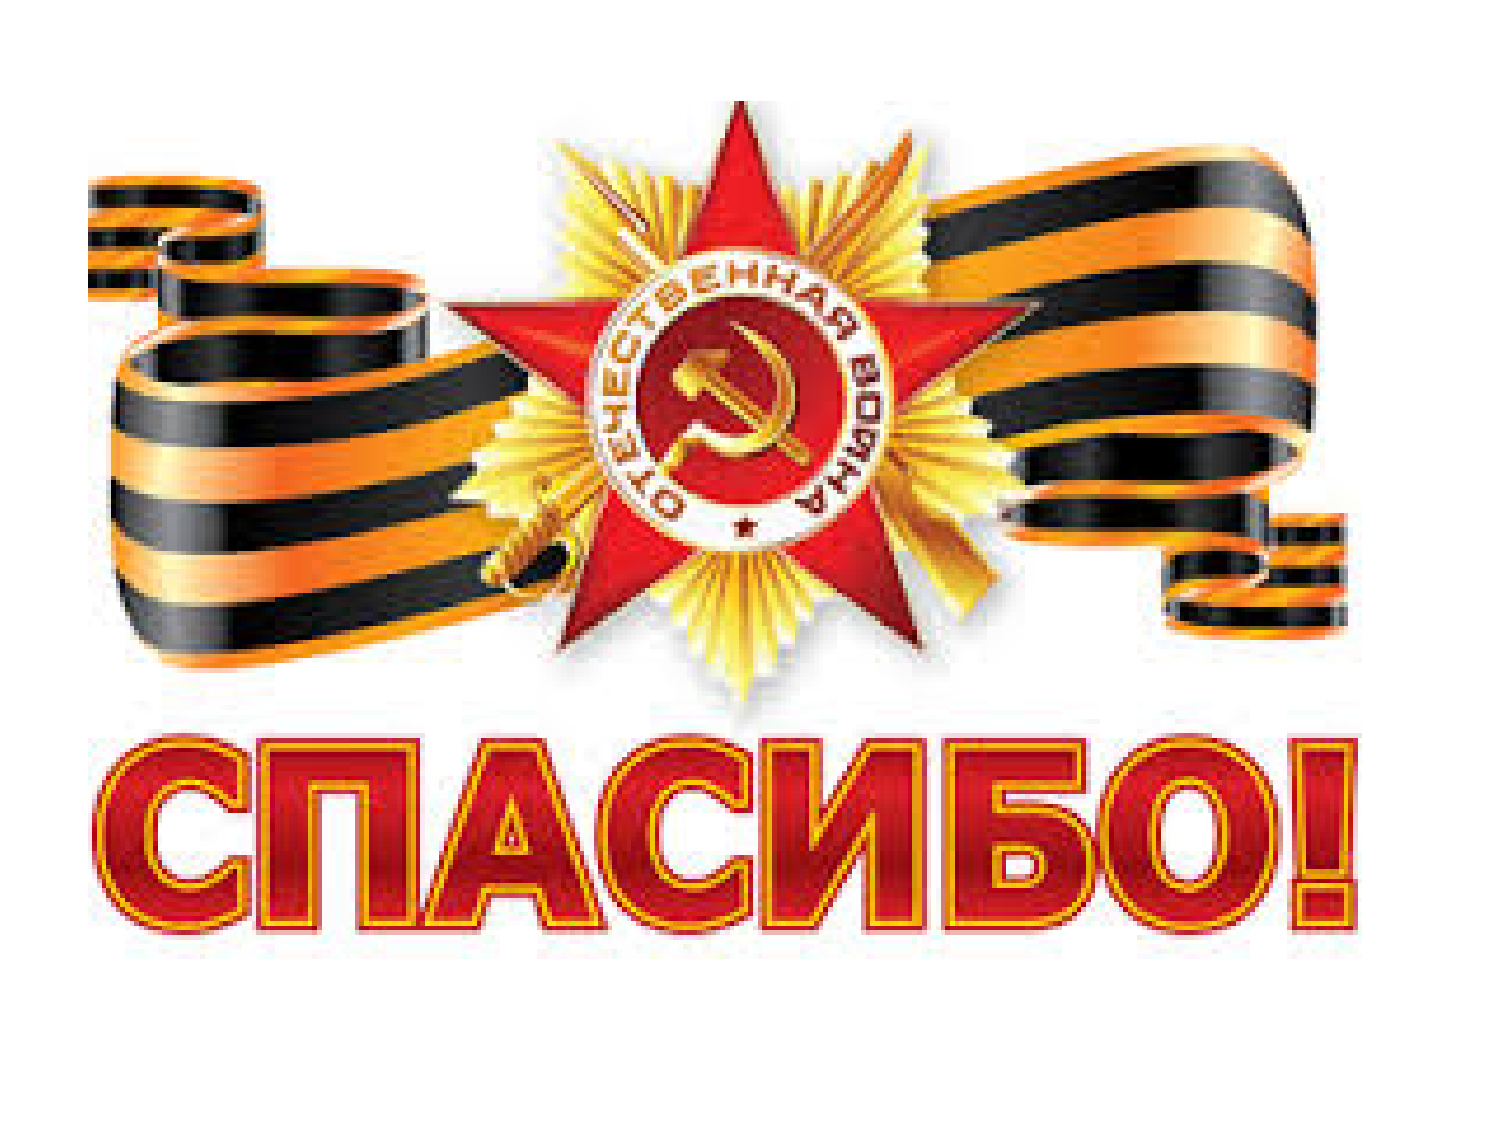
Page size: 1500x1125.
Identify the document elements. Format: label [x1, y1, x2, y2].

picture [88, 101, 1377, 959]
